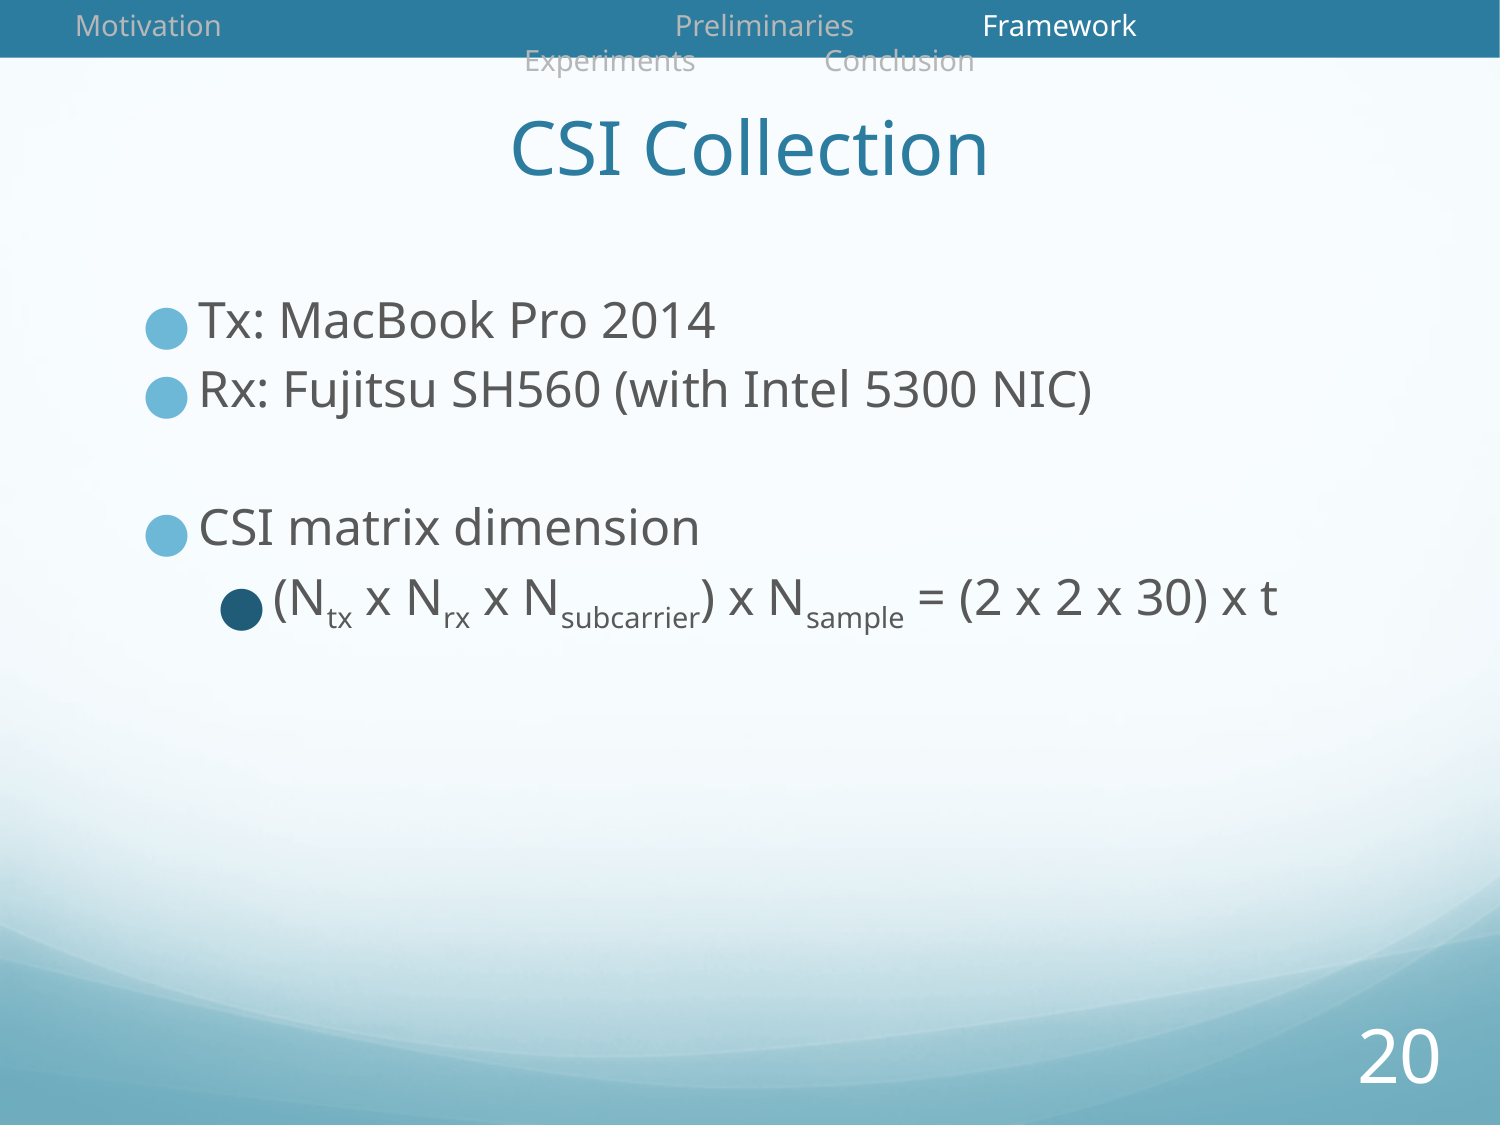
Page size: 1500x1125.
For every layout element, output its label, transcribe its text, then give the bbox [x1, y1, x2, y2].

list Tx: MacBook Pro 2014 Rx: Fujitsu SH560 (with Intel 5300 NIC) CSI matrix dimension (Ntx x Nrx x Nsubcarrier) x Nsample = (2 x 2 x 30) x t [90, 264, 1410, 977]
slide_number 20 [1295, 1029, 1459, 1090]
list Motivation Preliminaries Framework Experiments Conclusion [0, 0, 1500, 58]
title CSI Collection [90, 72, 1410, 199]
picture [0, 58, 1500, 1125]
